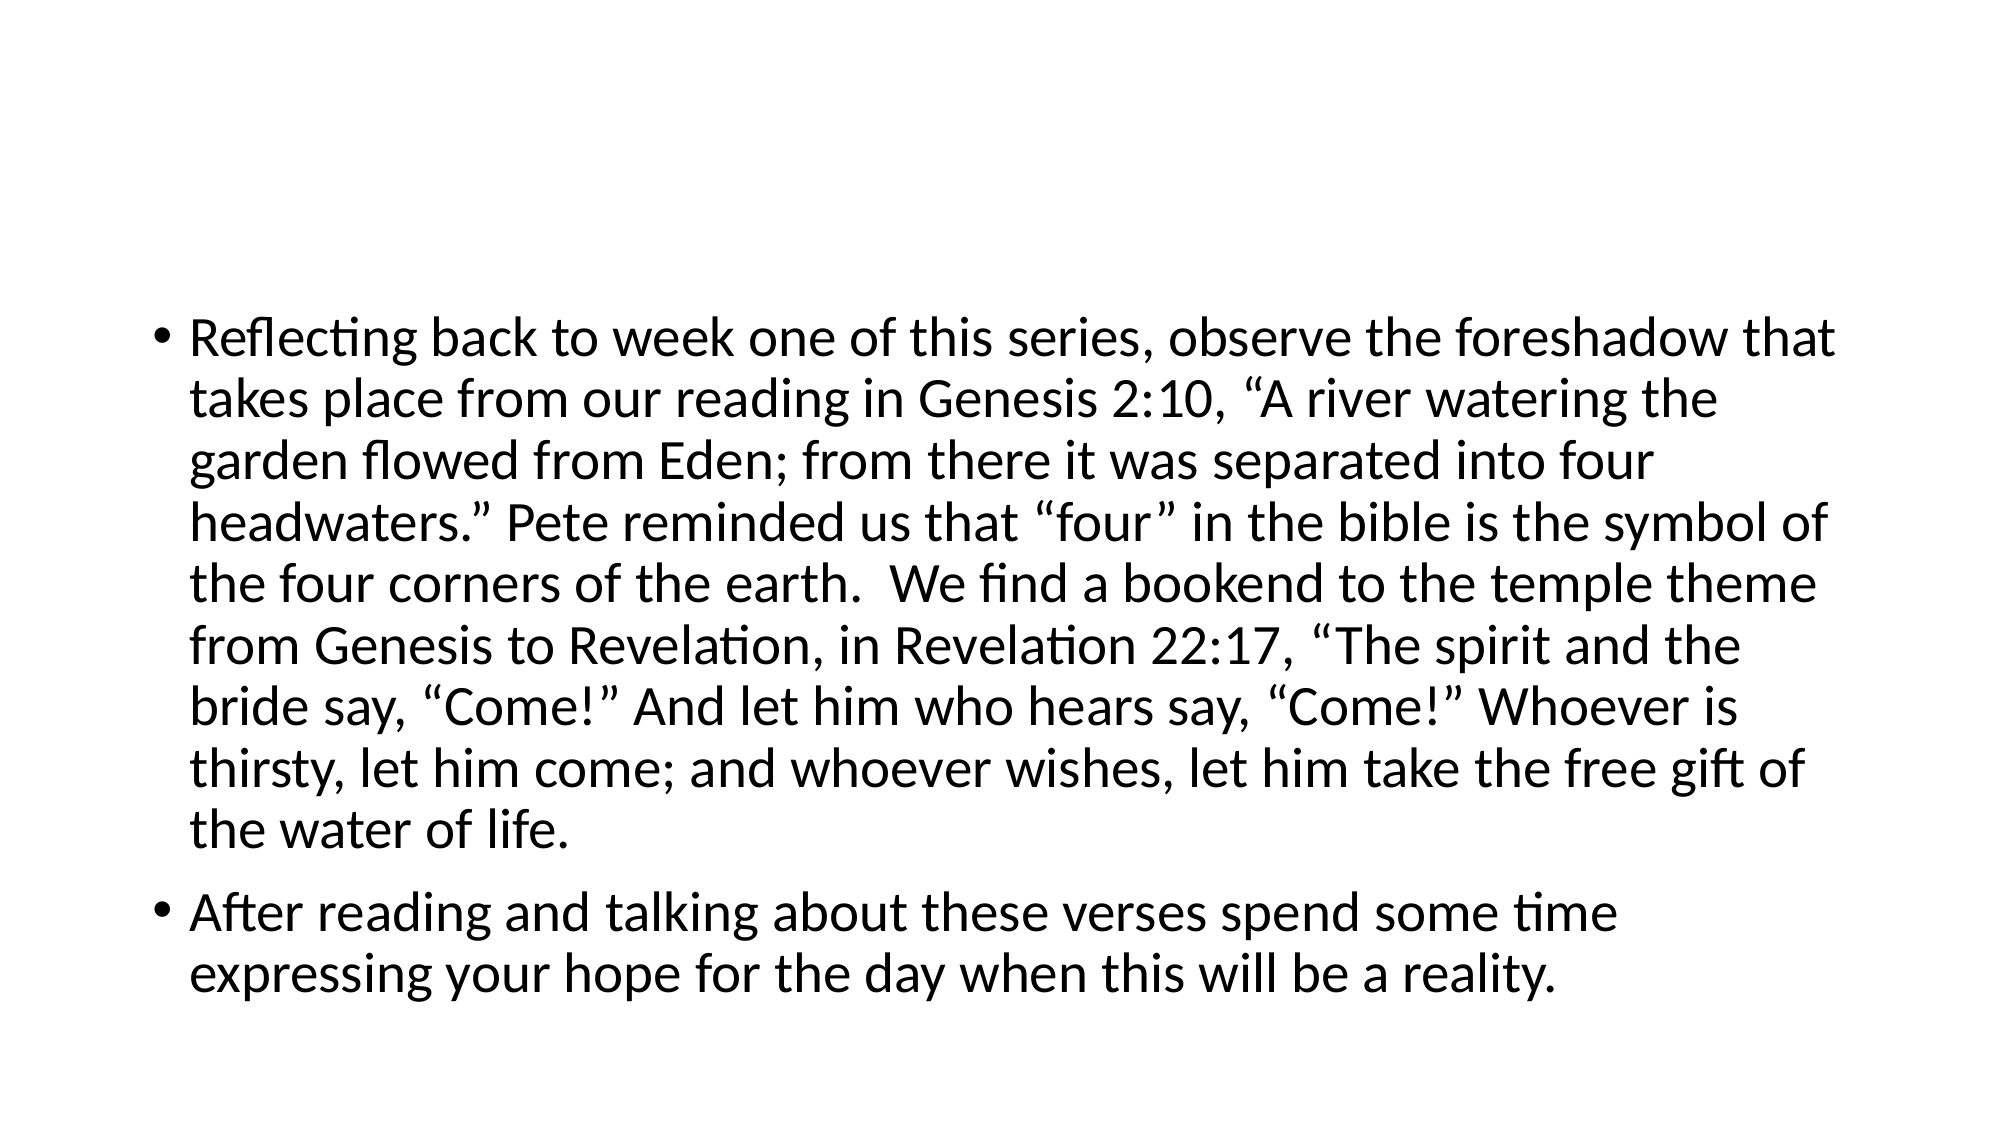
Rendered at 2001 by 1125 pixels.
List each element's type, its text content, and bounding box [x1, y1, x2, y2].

list Reflecting back to week one of this series, observe the foreshadow that takes place from our reading in Genesis 2:10, “A river watering the garden flowed from Eden; from there it was separated into four headwaters.” Pete reminded us that “four” in the bible is the symbol of the four corners of the earth. We find a bookend to the temple theme from Genesis to Revelation, in Revelation 22:17, “The spirit and the bride say, “Come!” And let him who hears say, “Come!” Whoever is thirsty, let him come; and whoever wishes, let him take the free gift of the water of life. After reading and talking about these verses spend some time expressing your hope for the day when this will be a reality. [137, 299, 1863, 1014]
